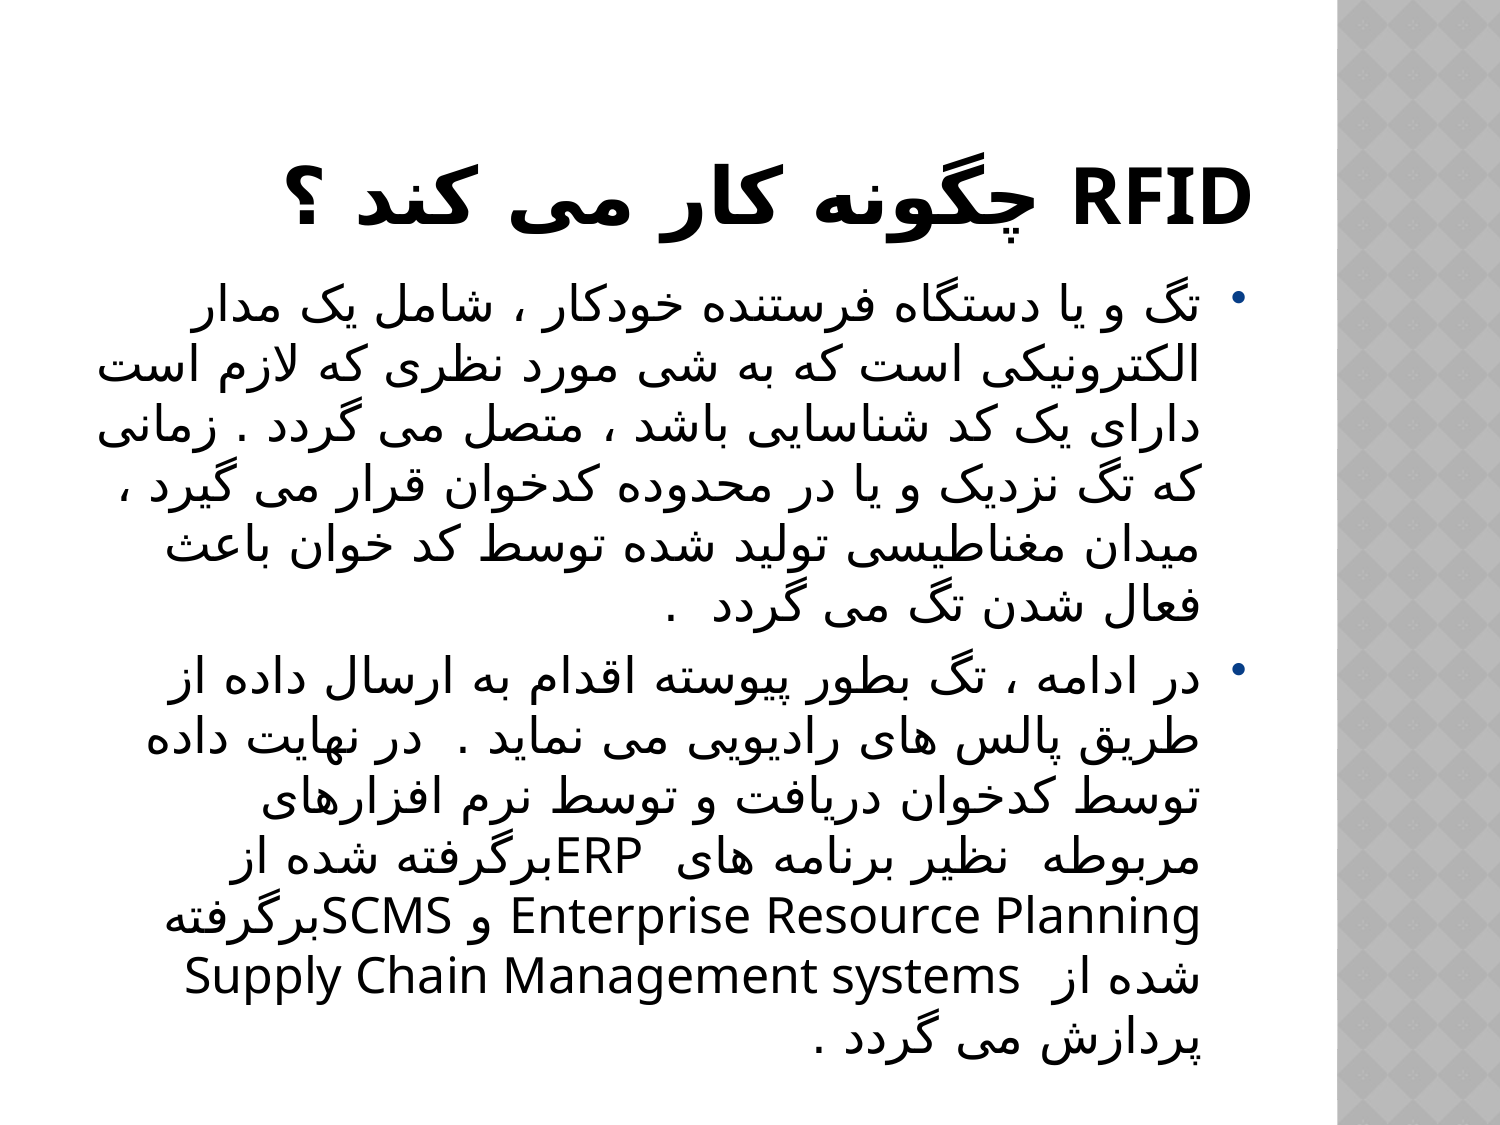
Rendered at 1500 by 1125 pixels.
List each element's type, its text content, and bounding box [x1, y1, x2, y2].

title RFID چگونه کار می کند ؟ [75, 52, 1263, 240]
list تگ و يا دستگاه فرستنده خودکار ، شامل يک مدار الکترونيکی است که به شی مورد نظری که لازم است دارای یک کد شناسايی باشد ، متصل می گردد . زمانی که تگ نزدیک و یا در محدوده کدخوان قرار می گيرد ، میدان مغناطيسی تولید شده توسط کد خوان باعث فعال شدن تگ می گردد . در ادامه ، تگ بطور پيوسته اقدام به ارسال داده از طریق پالس های راديويی می نماید . در نهايت داده توسط کدخوان دريافت و توسط نرم افزارهای مربوطه نظیر برنامه های ERPبرگرفته شده از Enterprise Resource Planning و SCMSبرگرفته شده از Supply Chain Management systems پردازش می گردد . [75, 264, 1263, 1059]
